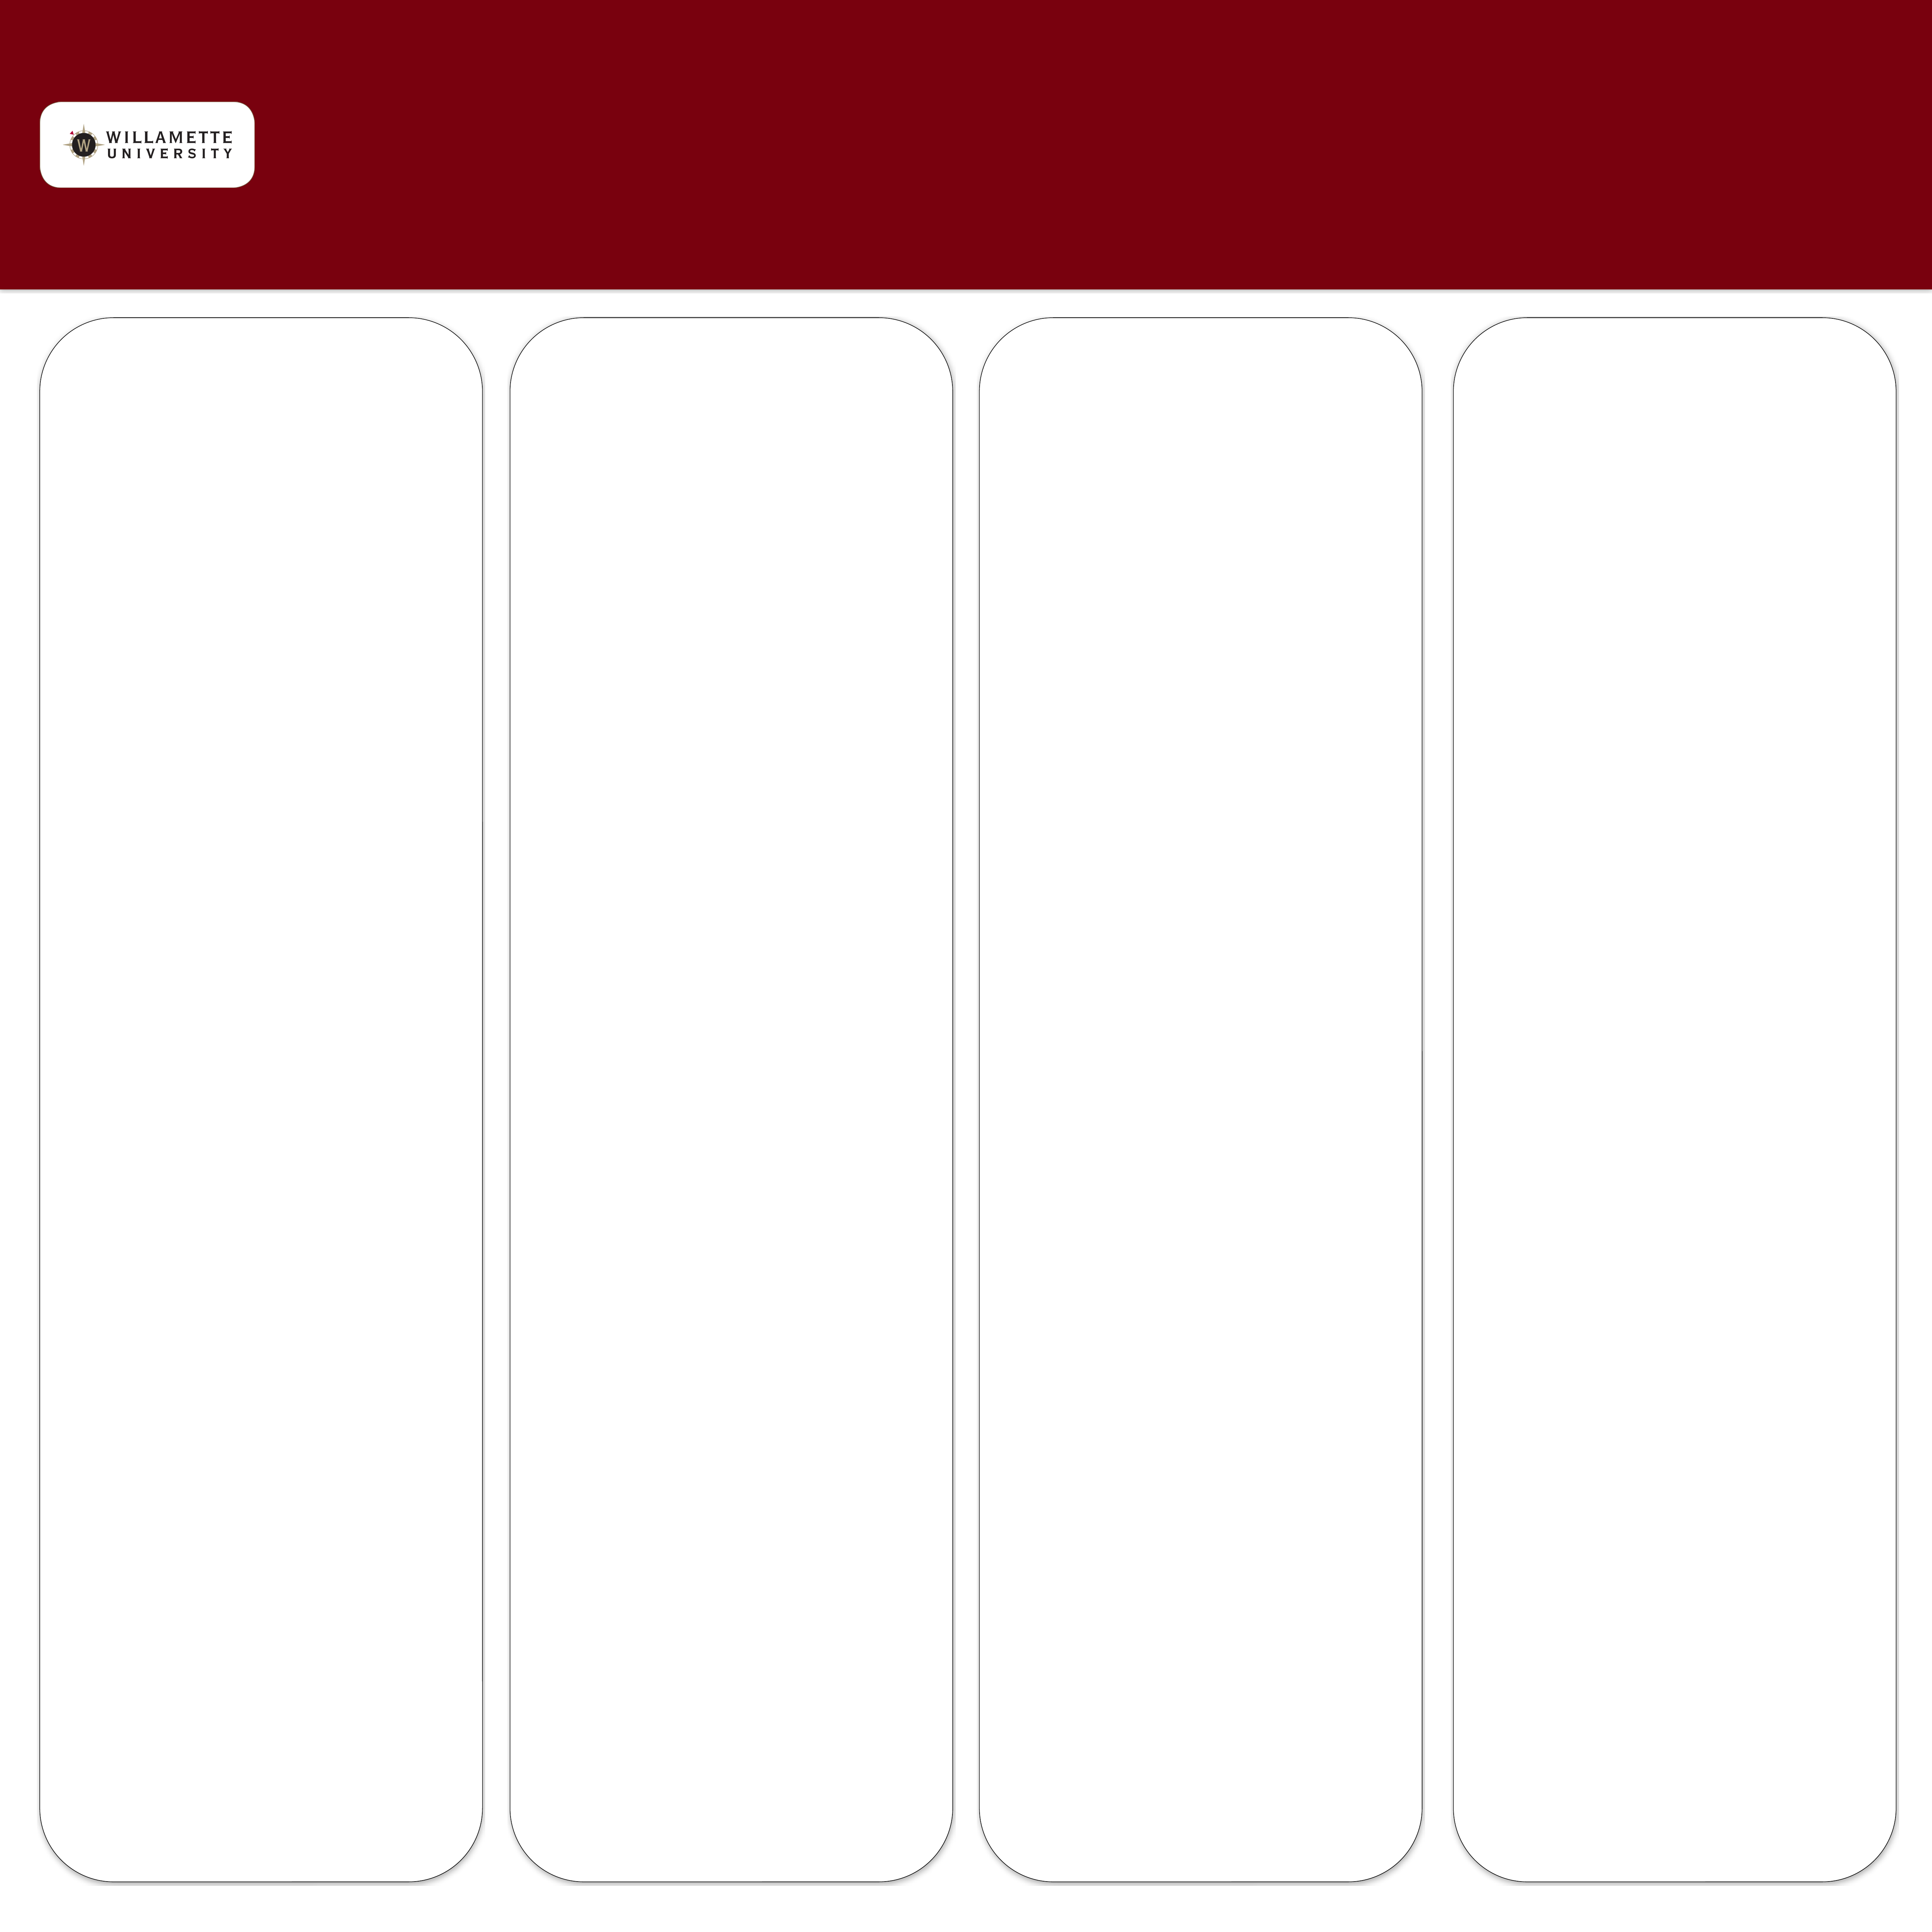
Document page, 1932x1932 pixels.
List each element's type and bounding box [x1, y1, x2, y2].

text_box [1453, 317, 1897, 1882]
text_box [39, 317, 483, 1882]
text_box [509, 317, 953, 1882]
text_box [0, 0, 1932, 290]
picture [39, 102, 255, 188]
text_box [979, 317, 1423, 1882]
